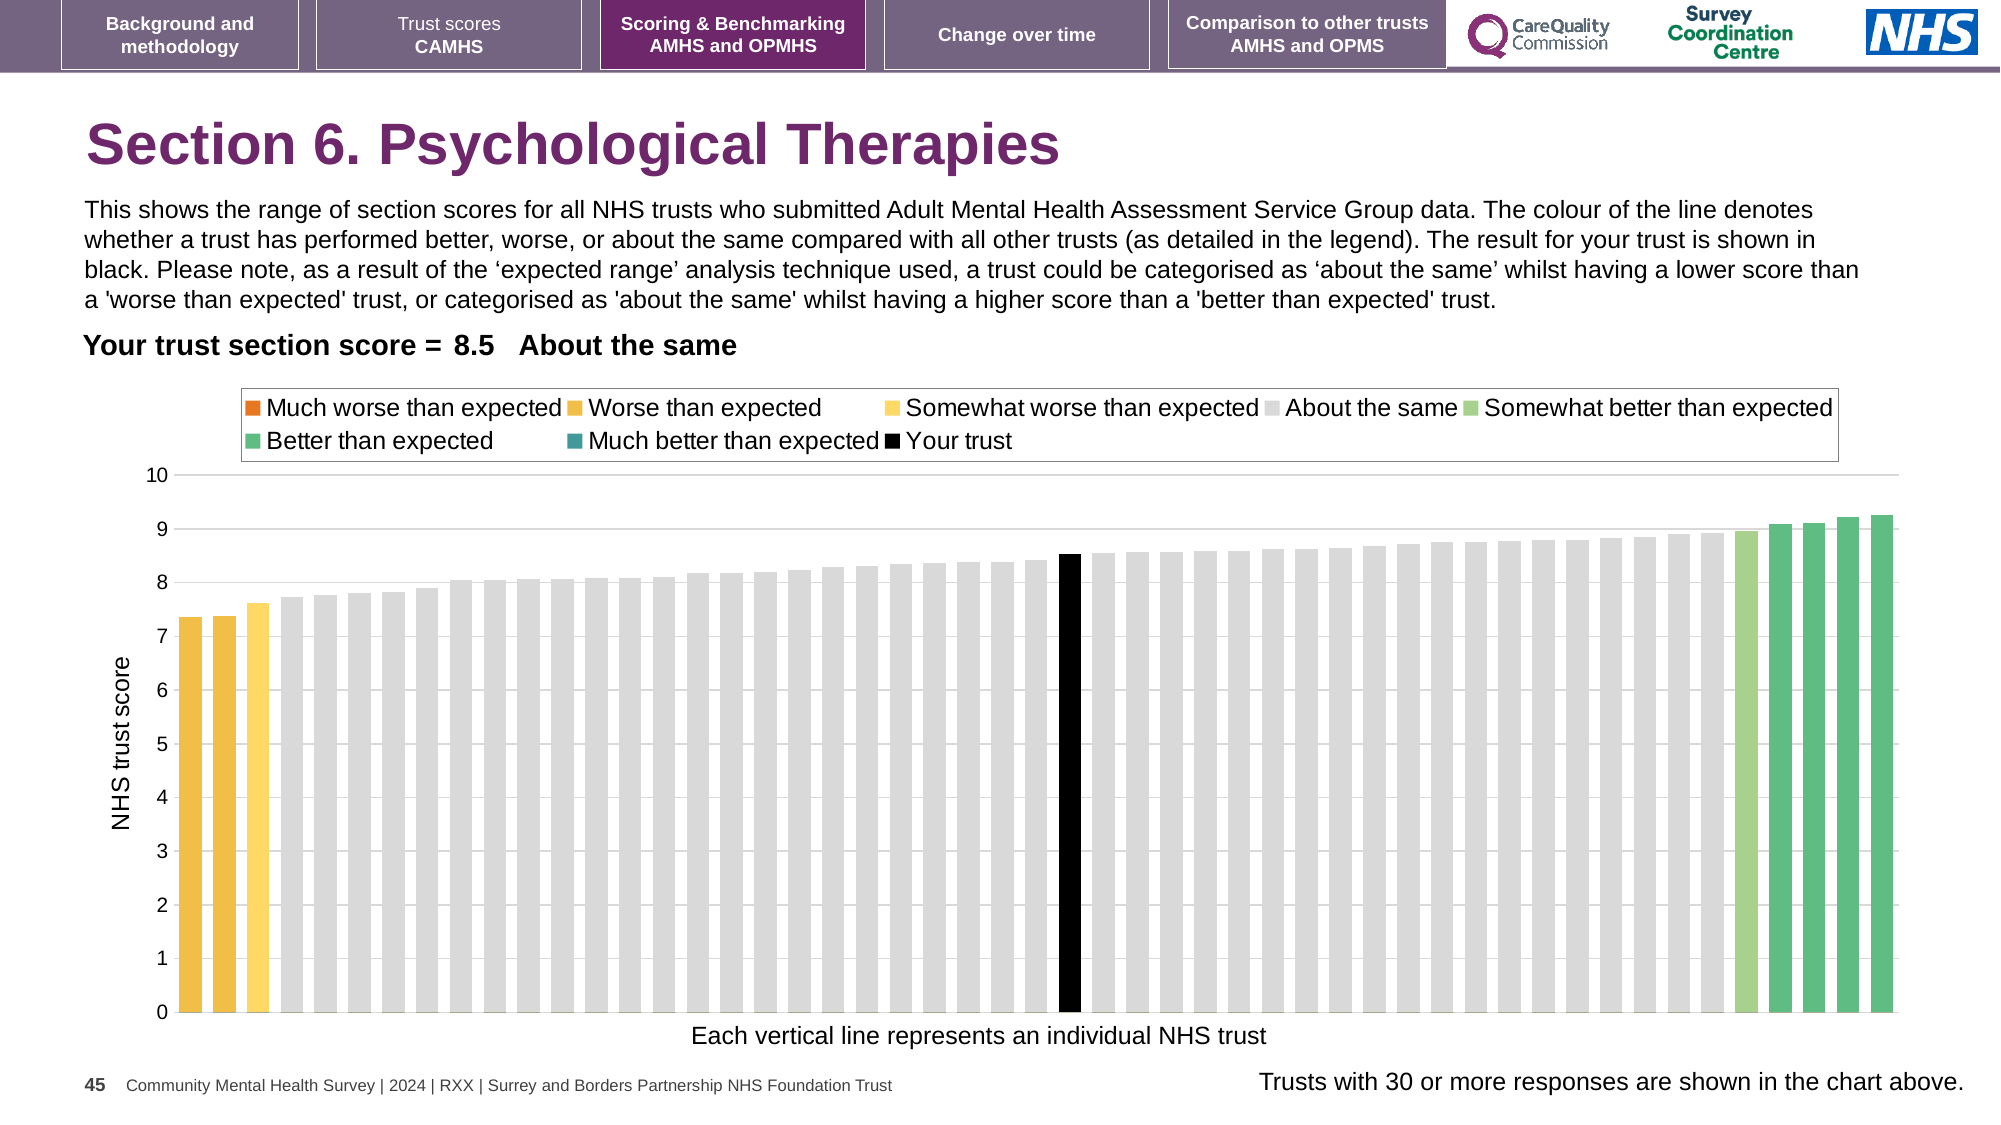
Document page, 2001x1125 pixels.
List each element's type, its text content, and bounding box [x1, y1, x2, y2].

chart [99, 369, 1923, 1036]
picture [1467, 13, 1610, 59]
picture [1666, 3, 1794, 61]
table_header About the same [518, 323, 1807, 369]
table_header 8.5 [448, 323, 518, 369]
text_box Section 6. Psychological Therapies [72, 99, 1502, 185]
text_box Each vertical line represents an individual NHS trust [676, 1036, 1283, 1058]
text_box Trusts with 30 or more responses are shown in the chart above. [1244, 1057, 2000, 1103]
text_box This shows the range of section scores for all NHS trusts who submitted Adult Mental Health Assessment Service Group data. The colour of the line denotes whether a trust has performed better, worse, or about the same compared with all other trusts (as detailed in the legend). The result for your trust is shown in black. Please note, as a result of the ‘expected range’ analysis technique used, a trust could be categorised as ‘about the same’ whilst having a lower score than a 'worse than expected' trust, or categorised as 'about the same' whilst having a higher score than a 'better than expected' trust. [69, 186, 1890, 321]
table_header Your trust section score = [53, 323, 448, 370]
picture [1866, 9, 1978, 55]
text_box 45 [84, 1065, 122, 1125]
